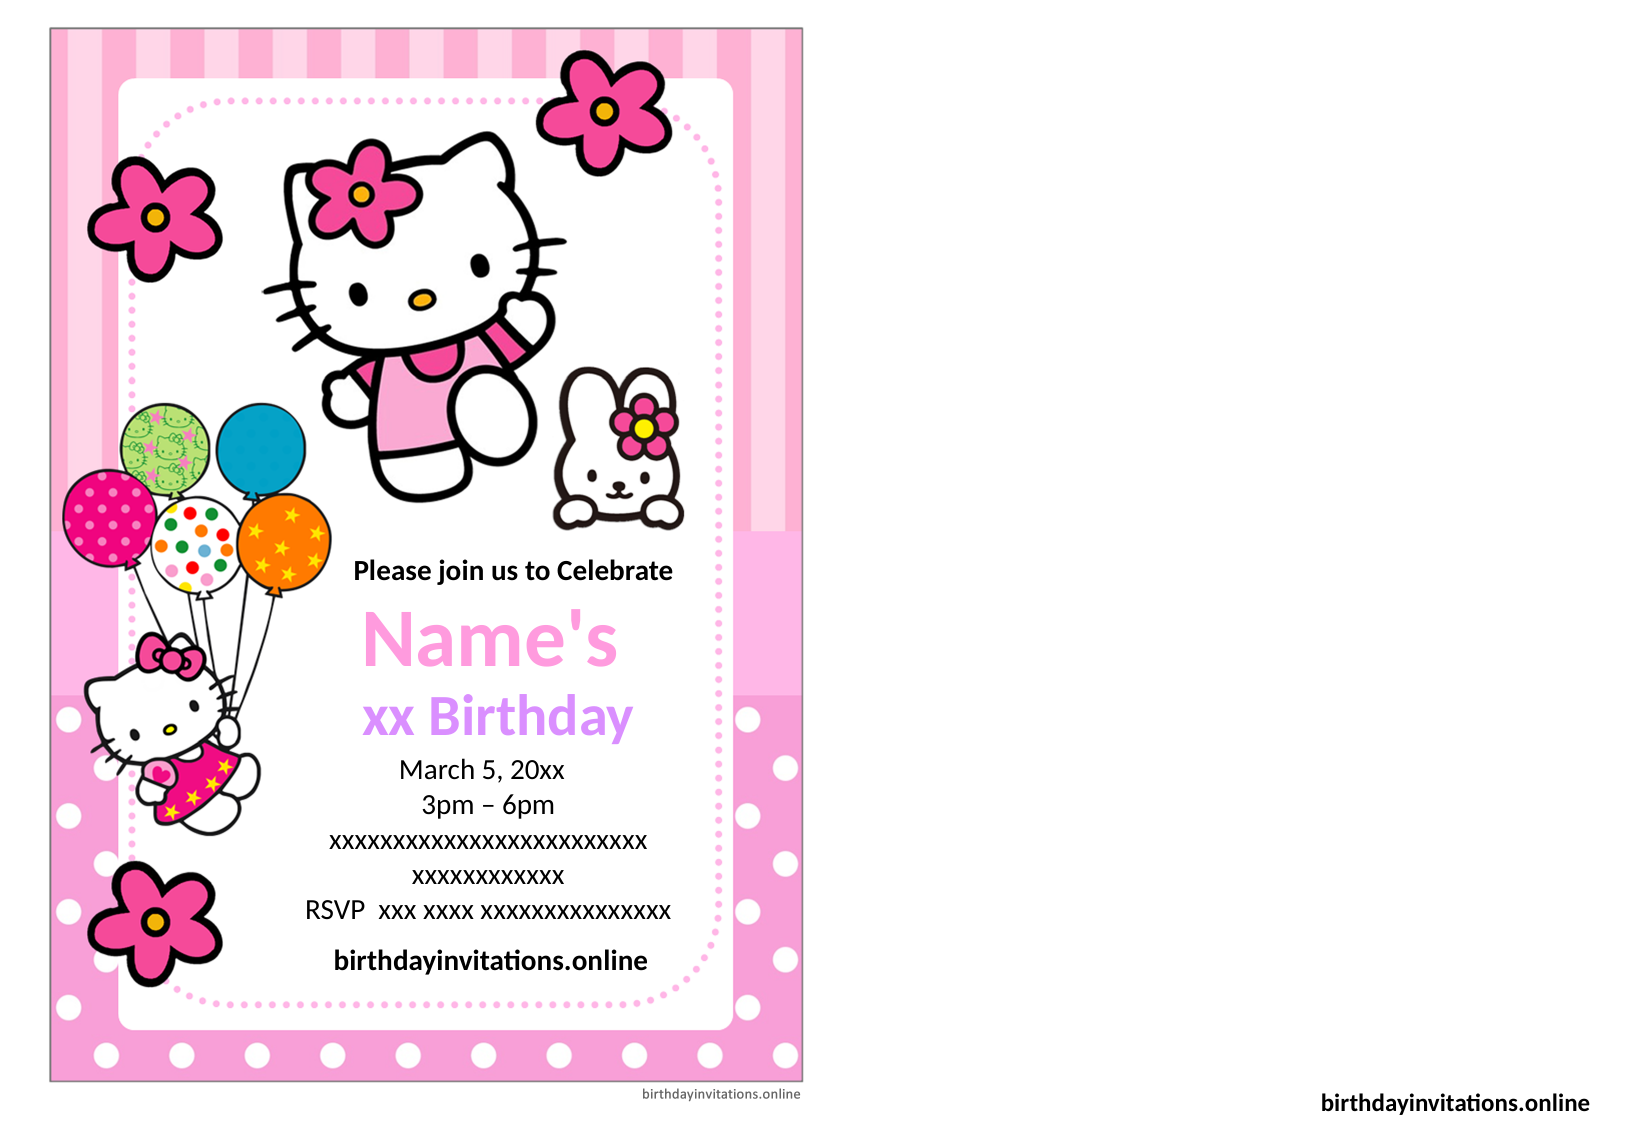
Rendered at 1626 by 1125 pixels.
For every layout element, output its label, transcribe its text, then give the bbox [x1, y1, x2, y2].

text_box birthdayinvitations.online [1306, 1079, 1606, 1125]
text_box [27, 13, 825, 1106]
